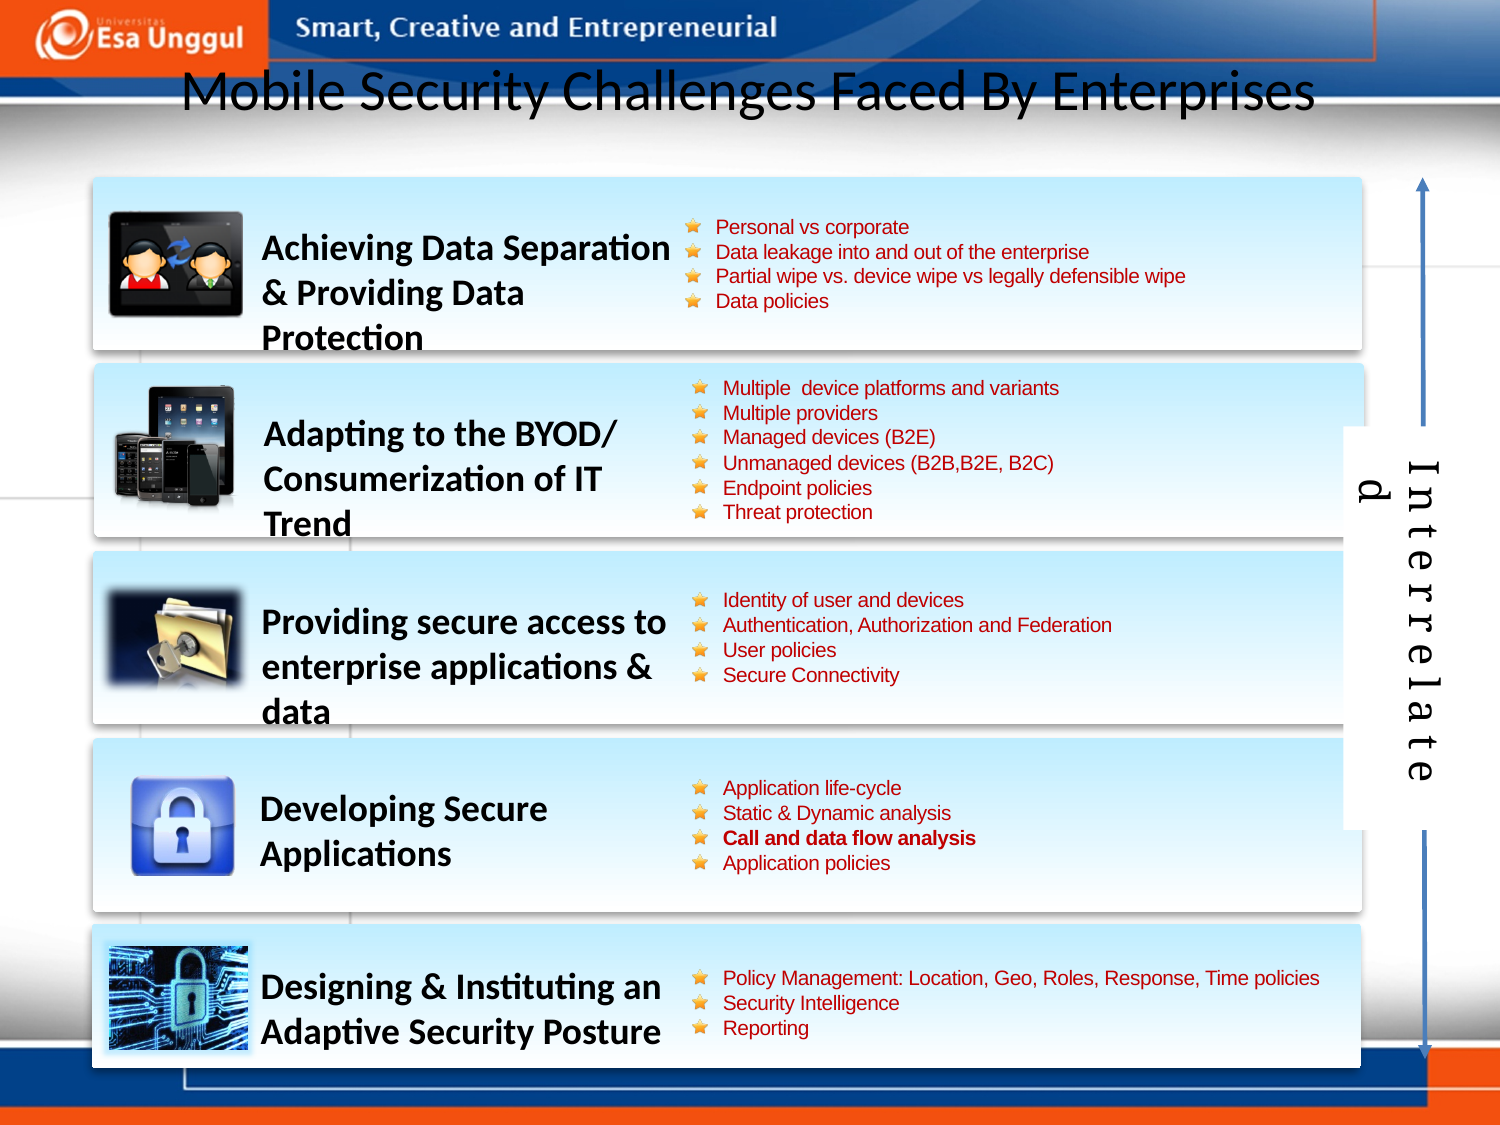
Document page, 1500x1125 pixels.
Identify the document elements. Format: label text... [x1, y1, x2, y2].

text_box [94, 362, 1365, 546]
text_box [92, 176, 1363, 360]
title Mobile Security Challenges Faced By Enterprises [73, 24, 1424, 150]
text_box I n t e r r e l a t e d [1366, 629, 1459, 830]
picture [0, 0, 1500, 1125]
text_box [91, 923, 1362, 1069]
picture [98, 580, 251, 695]
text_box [1367, 616, 1500, 620]
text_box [92, 737, 1363, 912]
picture [111, 385, 240, 515]
picture [122, 774, 243, 876]
text_box I n t e r r e l a t e d [1367, 426, 1459, 615]
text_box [92, 550, 1363, 734]
